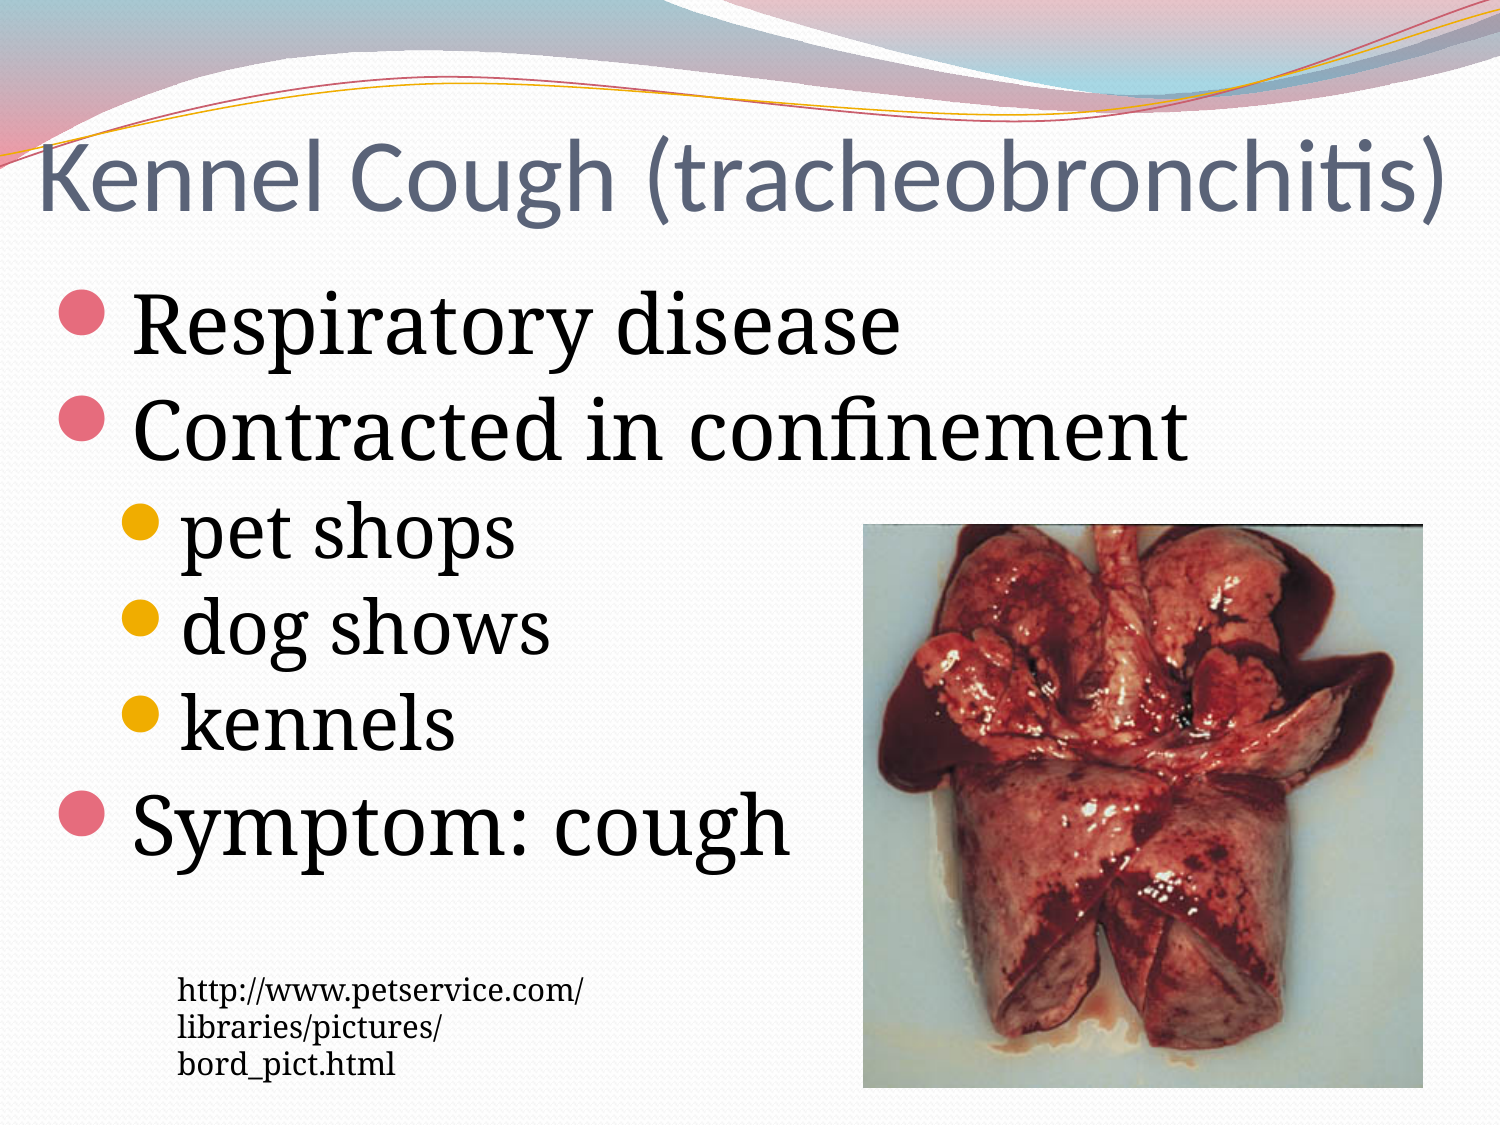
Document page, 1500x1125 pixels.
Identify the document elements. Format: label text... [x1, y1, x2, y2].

picture [862, 524, 1424, 1088]
title Kennel Cough (tracheobronchitis) [37, 45, 1463, 233]
title External Parasites [856, 527, 862, 938]
list Respiratory disease Contracted in confinement pet shops dog shows kennels Symptom: cough [37, 275, 1388, 938]
text_box http://www.petservice.com/libraries/pictures/bord_pict.html [162, 962, 675, 1090]
